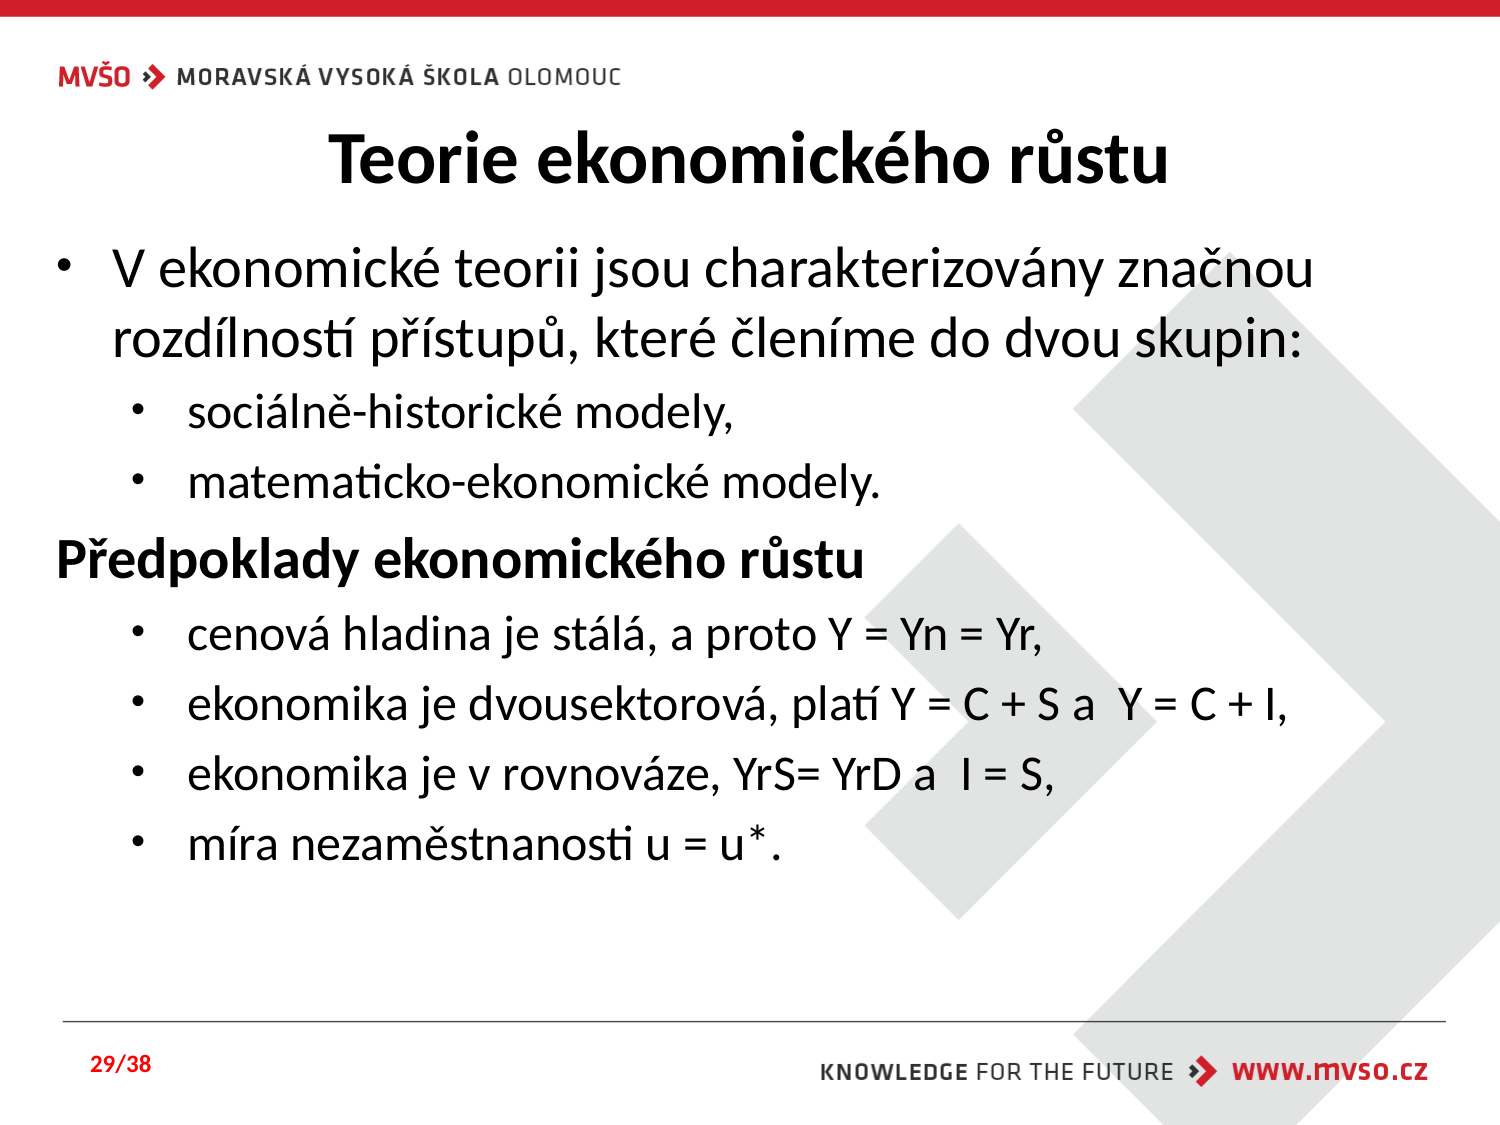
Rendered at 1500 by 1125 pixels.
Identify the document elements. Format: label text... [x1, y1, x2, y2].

picture [0, 0, 1500, 1125]
list V ekonomické teorii jsou charakterizovány značnou rozdílností přístupů, které členíme do dvou skupin: sociálně-historické modely, matematicko-ekonomické modely. Předpoklady ekonomického růstu cenová hladina je stálá, a proto Y = Yn = Yr, ekonomika je dvousektorová, platí Y = C + S a Y = C + I, ekonomika je v rovnováze, YrS= YrD a I = S, míra nezaměstnanosti u = u*. [40, 221, 1459, 1024]
title Teorie ekonomického růstu [75, 86, 1425, 221]
text_box 29/38 [74, 1040, 213, 1085]
